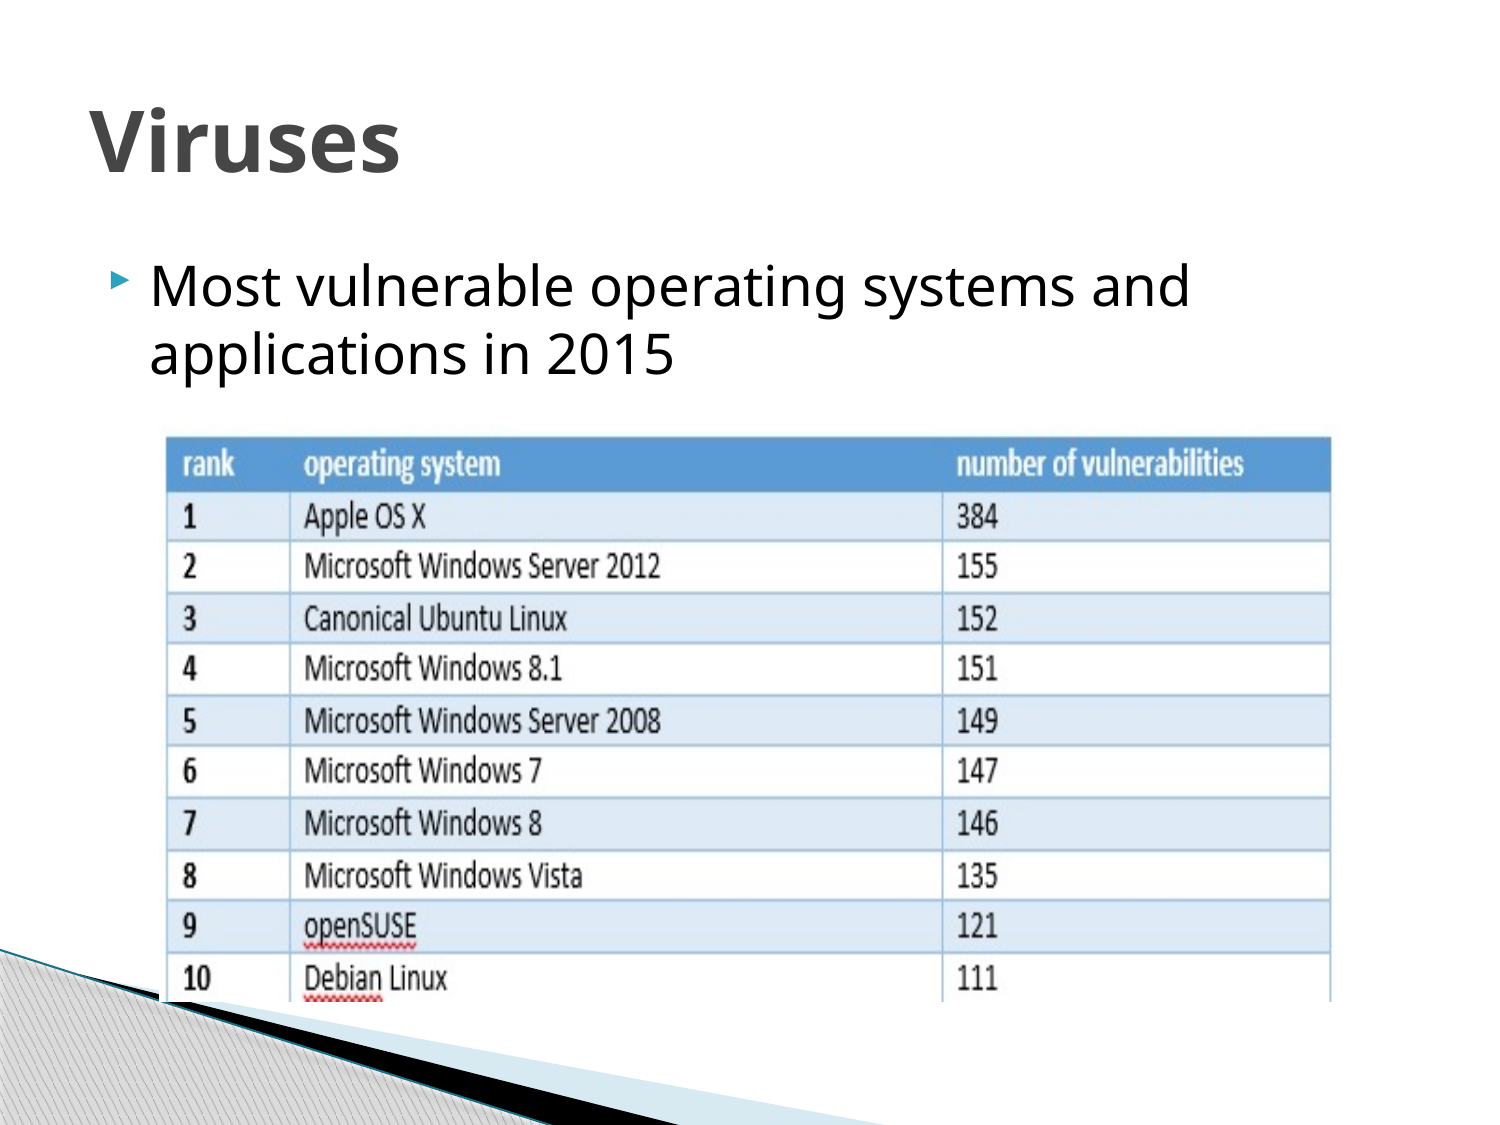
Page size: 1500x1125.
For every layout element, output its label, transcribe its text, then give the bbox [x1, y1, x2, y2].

picture [159, 424, 1341, 1002]
title Viruses [75, 45, 1425, 233]
list Most vulnerable operating systems and applications in 2015 [75, 243, 1425, 986]
